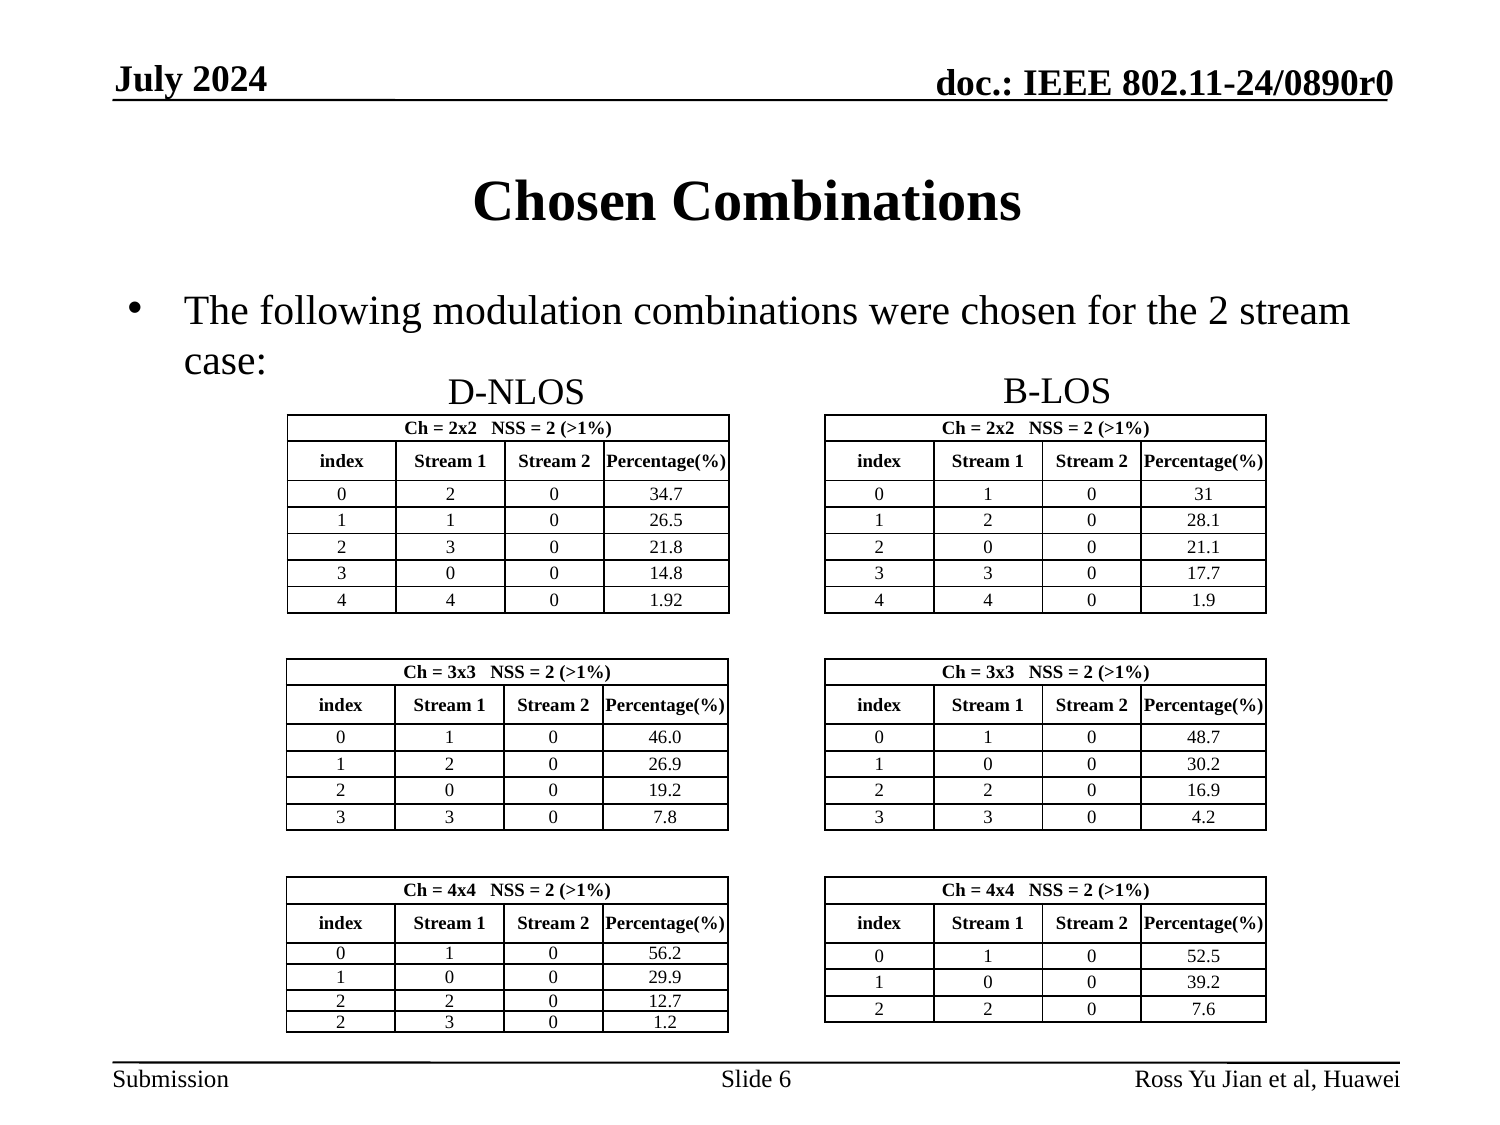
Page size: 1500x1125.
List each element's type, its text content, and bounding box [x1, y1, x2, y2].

table_cell 31 [1142, 481, 1265, 506]
table_cell Stream 2 [1043, 686, 1140, 723]
table_cell 3 [826, 561, 933, 586]
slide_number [114, 54, 751, 100]
table_cell 0 [397, 561, 504, 586]
table_cell 4 [288, 587, 395, 612]
table_cell 0 [1043, 970, 1140, 995]
table_cell 21.1 [1142, 534, 1265, 559]
title Chosen Combinations [93, 131, 1402, 263]
table_cell Percentage(%) [604, 905, 727, 942]
table_cell 0 [287, 725, 394, 750]
table_cell 2 [826, 534, 933, 559]
table_cell Percentage(%) [605, 442, 728, 480]
table_cell 1 [935, 481, 1042, 506]
table_cell 2 [826, 997, 933, 1021]
table_cell 1 [287, 752, 394, 776]
table_cell index [826, 905, 933, 942]
table_cell Stream 2 [1043, 905, 1140, 942]
table_cell Stream 1 [396, 686, 503, 723]
table_cell 1 [396, 725, 503, 750]
table_cell Stream 1 [397, 442, 504, 480]
table_cell 0 [935, 970, 1042, 995]
table_cell 1 [287, 965, 394, 989]
table_cell 48.7 [1142, 725, 1265, 750]
table_cell 2 [935, 778, 1042, 803]
table_cell Stream 2 [505, 905, 602, 942]
table_cell 0 [505, 725, 602, 750]
table_cell 0 [1043, 481, 1140, 506]
table_cell 2 [397, 481, 504, 506]
table_cell Stream 1 [396, 905, 503, 942]
table_cell 0 [935, 534, 1042, 559]
text_box B-LOS [988, 358, 1127, 419]
table_cell 26.5 [605, 508, 728, 533]
table_cell 3 [287, 805, 394, 829]
table_header Ch = 4x4 NSS = 2 (>1%) [826, 878, 1265, 903]
table_cell 46.0 [604, 725, 727, 750]
table_cell 1 [288, 508, 395, 533]
table_cell 2 [287, 778, 394, 803]
table_cell 2 [935, 997, 1042, 1021]
table_cell 56.2 [604, 944, 727, 963]
table_cell 3 [288, 561, 395, 586]
table_cell 0 [505, 965, 602, 989]
table_cell 1 [396, 944, 503, 963]
table_cell 12.7 [604, 991, 727, 1010]
table_cell 1.2 [604, 1012, 727, 1031]
table_cell 3 [396, 805, 503, 829]
table_cell 4.2 [1142, 805, 1265, 829]
table_cell 0 [505, 752, 602, 776]
table_cell 0 [1043, 997, 1140, 1021]
table_cell 0 [396, 965, 503, 989]
table_cell 34.7 [605, 481, 728, 506]
table_cell Stream 2 [505, 686, 602, 723]
table_cell 3 [396, 1012, 503, 1031]
table_cell 7.8 [604, 805, 727, 829]
table_cell Stream 1 [935, 442, 1042, 480]
table_cell 0 [396, 778, 503, 803]
table_cell 1 [935, 944, 1042, 968]
table_cell 3 [397, 534, 504, 559]
table_cell 0 [1043, 725, 1140, 750]
table_cell 0 [1043, 944, 1140, 968]
table_cell 21.8 [605, 534, 728, 559]
footer Ross Yu Jian et al, Huawei [878, 1061, 1402, 1093]
table_cell 2 [935, 508, 1042, 533]
table_cell 0 [935, 752, 1042, 776]
table_cell 0 [505, 805, 602, 829]
table_cell 52.5 [1142, 944, 1265, 968]
table_cell 0 [288, 481, 395, 506]
table_cell 0 [505, 944, 602, 963]
table_cell 0 [1043, 561, 1140, 586]
table_cell Stream 1 [935, 905, 1042, 942]
table_cell index [826, 442, 933, 480]
table_cell Stream 2 [506, 442, 603, 480]
table_cell 2 [288, 534, 395, 559]
table_cell 2 [396, 752, 503, 776]
table_cell 19.2 [604, 778, 727, 803]
table_cell 0 [506, 587, 603, 612]
table_cell 0 [287, 944, 394, 963]
table_cell 26.9 [604, 752, 727, 776]
table_cell 0 [505, 1012, 602, 1031]
table_cell 4 [826, 587, 933, 612]
table_cell Percentage(%) [1142, 442, 1265, 480]
table_cell index [288, 442, 395, 480]
table_cell 30.2 [1142, 752, 1265, 776]
table_cell 0 [505, 778, 602, 803]
table_cell 1 [397, 508, 504, 533]
table_cell Percentage(%) [604, 686, 727, 723]
table_header Ch = 3x3 NSS = 2 (>1%) [826, 660, 1265, 684]
table_cell 3 [935, 561, 1042, 586]
table_cell 0 [506, 534, 603, 559]
table_cell 1 [826, 752, 933, 776]
table_cell 0 [826, 481, 933, 506]
table_cell 2 [826, 778, 933, 803]
list The following modulation combinations were chosen for the 2 stream case: [112, 274, 1421, 901]
table_cell 1 [935, 725, 1042, 750]
table_cell 2 [396, 991, 503, 1010]
table_cell 7.6 [1142, 997, 1265, 1021]
table_cell 4 [397, 587, 504, 612]
table_header Ch = 3x3 NSS = 2 (>1%) [287, 660, 727, 684]
table_cell 28.1 [1142, 508, 1265, 533]
table_cell 1 [826, 970, 933, 995]
table_cell 1.9 [1142, 587, 1265, 612]
table_cell 2 [287, 1012, 394, 1031]
table_cell Percentage(%) [1142, 686, 1265, 723]
table_cell index [826, 686, 933, 723]
table_header Ch = 2x2 NSS = 2 (>1%) [826, 416, 1265, 440]
table_cell 0 [826, 944, 933, 968]
table_header Ch = 2x2 NSS = 2 (>1%) [288, 416, 728, 440]
table_cell 2 [287, 991, 394, 1010]
table_cell 0 [1043, 587, 1140, 612]
table_cell 16.9 [1142, 778, 1265, 803]
slide_number Slide 6 [712, 1061, 800, 1123]
table_cell 0 [506, 481, 603, 506]
table_cell 0 [1043, 805, 1140, 829]
table_header Ch = 4x4 NSS = 2 (>1%) [287, 878, 727, 903]
table_cell 0 [505, 991, 602, 1010]
table_cell 0 [1043, 752, 1140, 776]
table_cell 0 [506, 561, 603, 586]
table_cell index [287, 686, 394, 723]
table_cell 0 [1043, 508, 1140, 533]
table_cell 17.7 [1142, 561, 1265, 586]
table_cell 14.8 [605, 561, 728, 586]
table_cell Stream 1 [935, 686, 1042, 723]
table_cell 0 [1043, 778, 1140, 803]
table_cell 0 [506, 508, 603, 533]
text_box D-NLOS [433, 359, 601, 420]
table_cell 1.92 [605, 587, 728, 612]
table_cell Percentage(%) [1142, 905, 1265, 942]
table_cell 4 [935, 587, 1042, 612]
table_cell index [287, 905, 394, 942]
table_cell Stream 2 [1043, 442, 1140, 480]
table_cell 0 [826, 725, 933, 750]
table_cell 0 [1043, 534, 1140, 559]
table_cell 3 [935, 805, 1042, 829]
table_cell 3 [826, 805, 933, 829]
table_cell 39.2 [1142, 970, 1265, 995]
table_cell 29.9 [604, 965, 727, 989]
table_cell 1 [826, 508, 933, 533]
